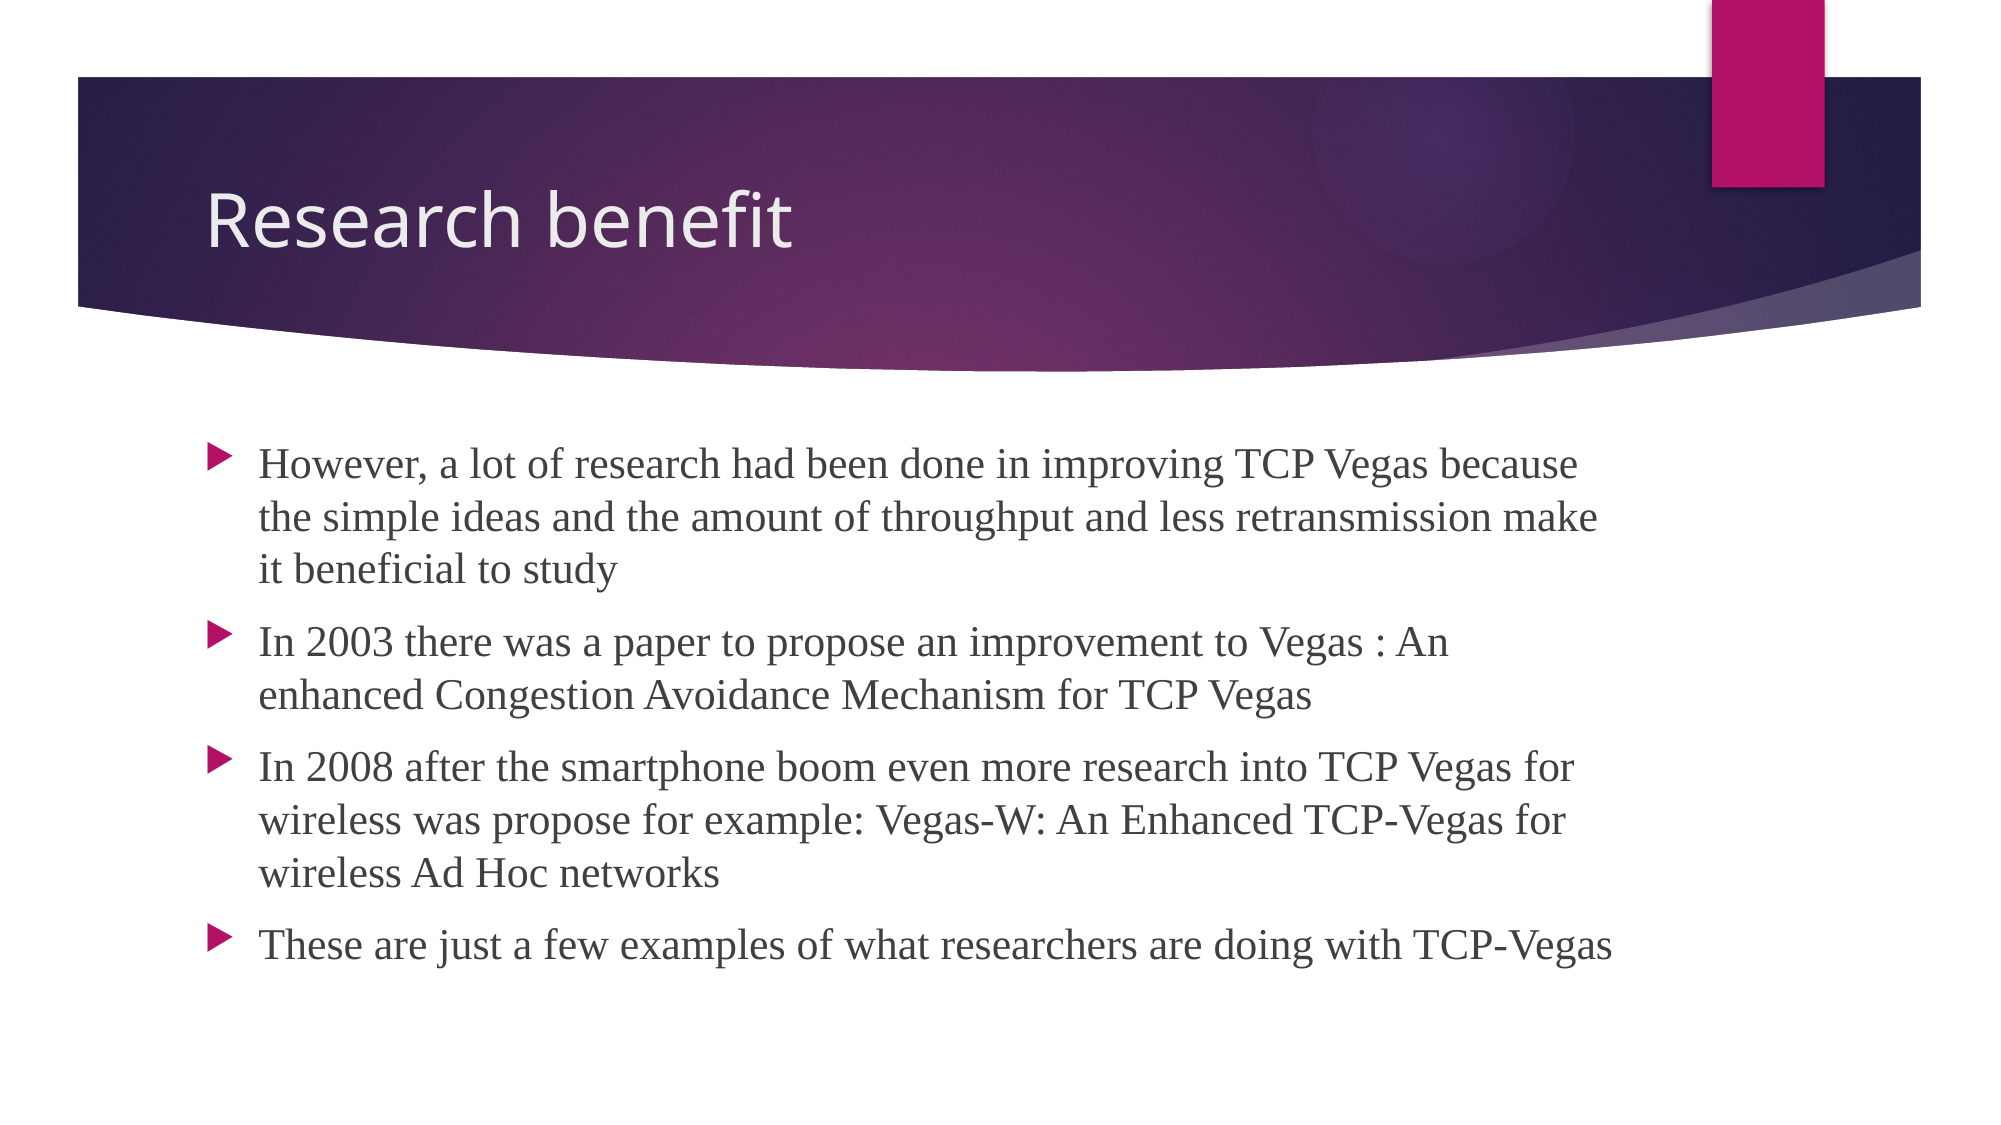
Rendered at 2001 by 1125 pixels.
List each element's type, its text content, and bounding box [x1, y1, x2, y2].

list However, a lot of research had been done in improving TCP Vegas because the simple ideas and the amount of throughput and less retransmission make it beneficial to study In 2003 there was a paper to propose an improvement to Vegas : An enhanced Congestion Avoidance Mechanism for TCP Vegas In 2008 after the smartphone boom even more research into TCP Vegas for wireless was propose for example: Vegas-W: An Enhanced TCP-Vegas for wireless Ad Hoc networks These are just a few examples of what researchers are doing with TCP-Vegas [189, 427, 1638, 1023]
title Research benefit [189, 159, 1627, 276]
